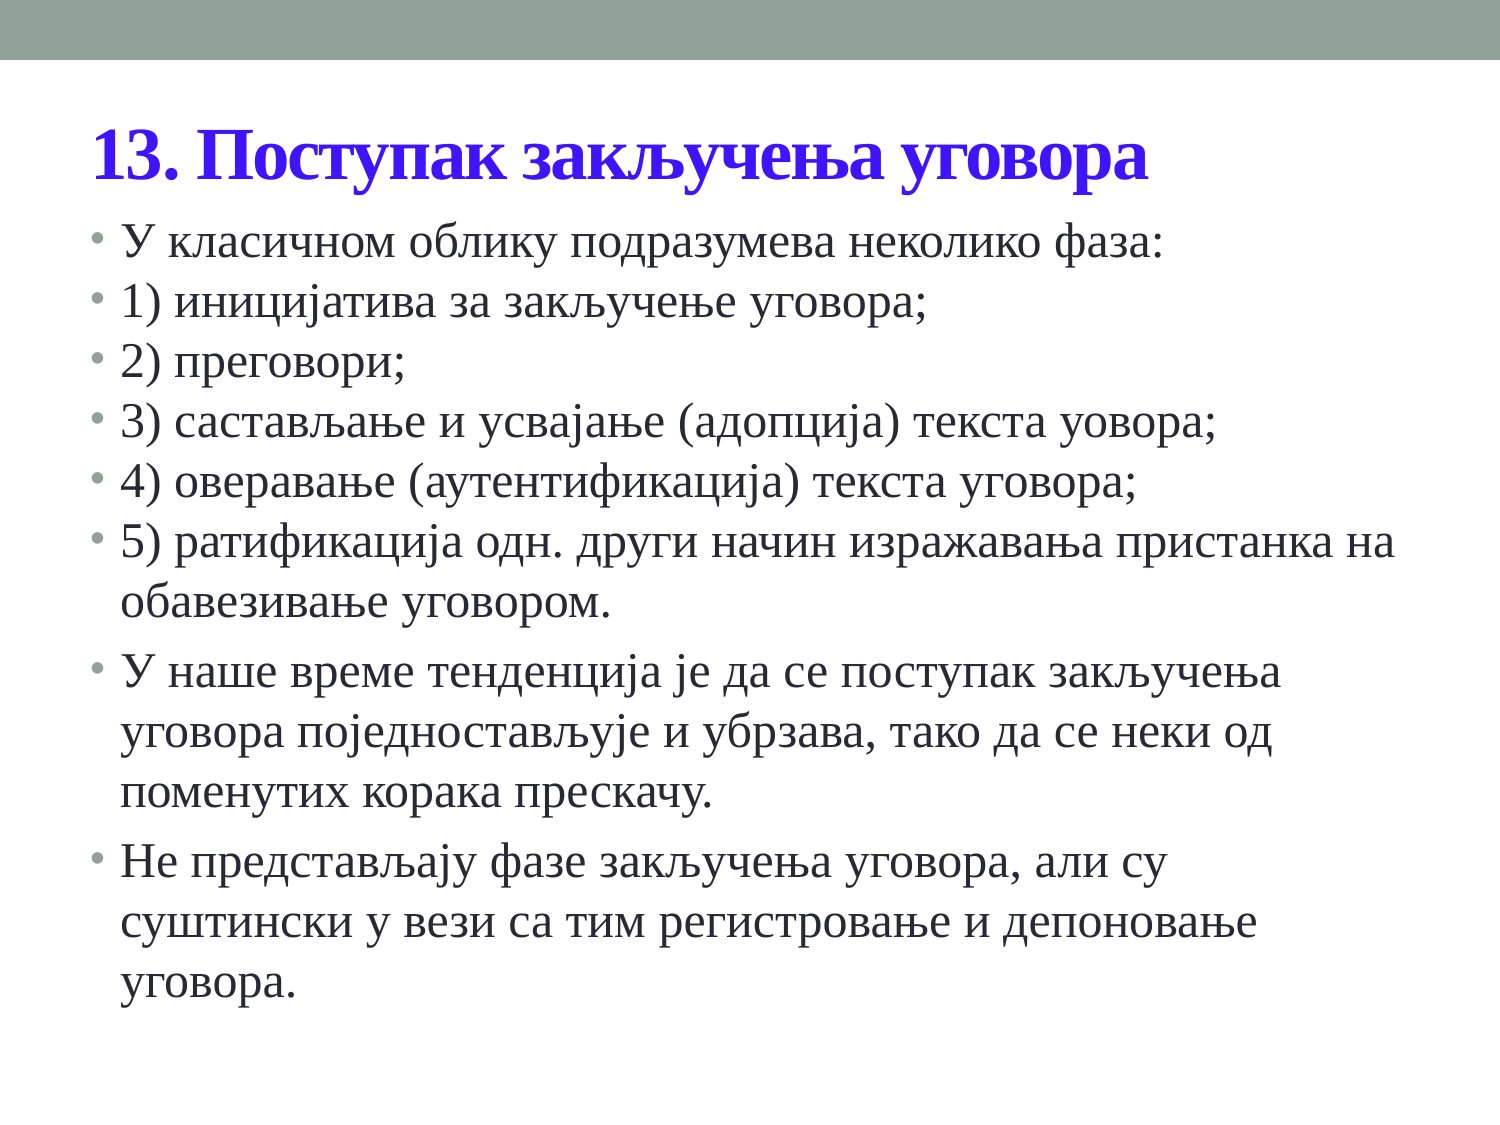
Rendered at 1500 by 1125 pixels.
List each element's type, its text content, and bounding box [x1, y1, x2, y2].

title 13. Поступак закључења уговора [75, 75, 1425, 200]
list У класичном облику подразумева неколико фаза: 1) иницијатива за закључење уговора; 2) преговори; 3) састављање и усвајање (адопција) текста уовора; 4) оверавање (аутентификација) текста уговора; 5) ратификација одн. други начин изражавања пристанка на обавезивање уговором. У наше време тенденција је да се поступак закључења уговора поједностављује и убрзава, тако да се неки од поменутих корака прескачу. Не представљају фазе закључења уговора, али су суштински у вези са тим регистровање и депоновање уговора. [75, 200, 1425, 1125]
